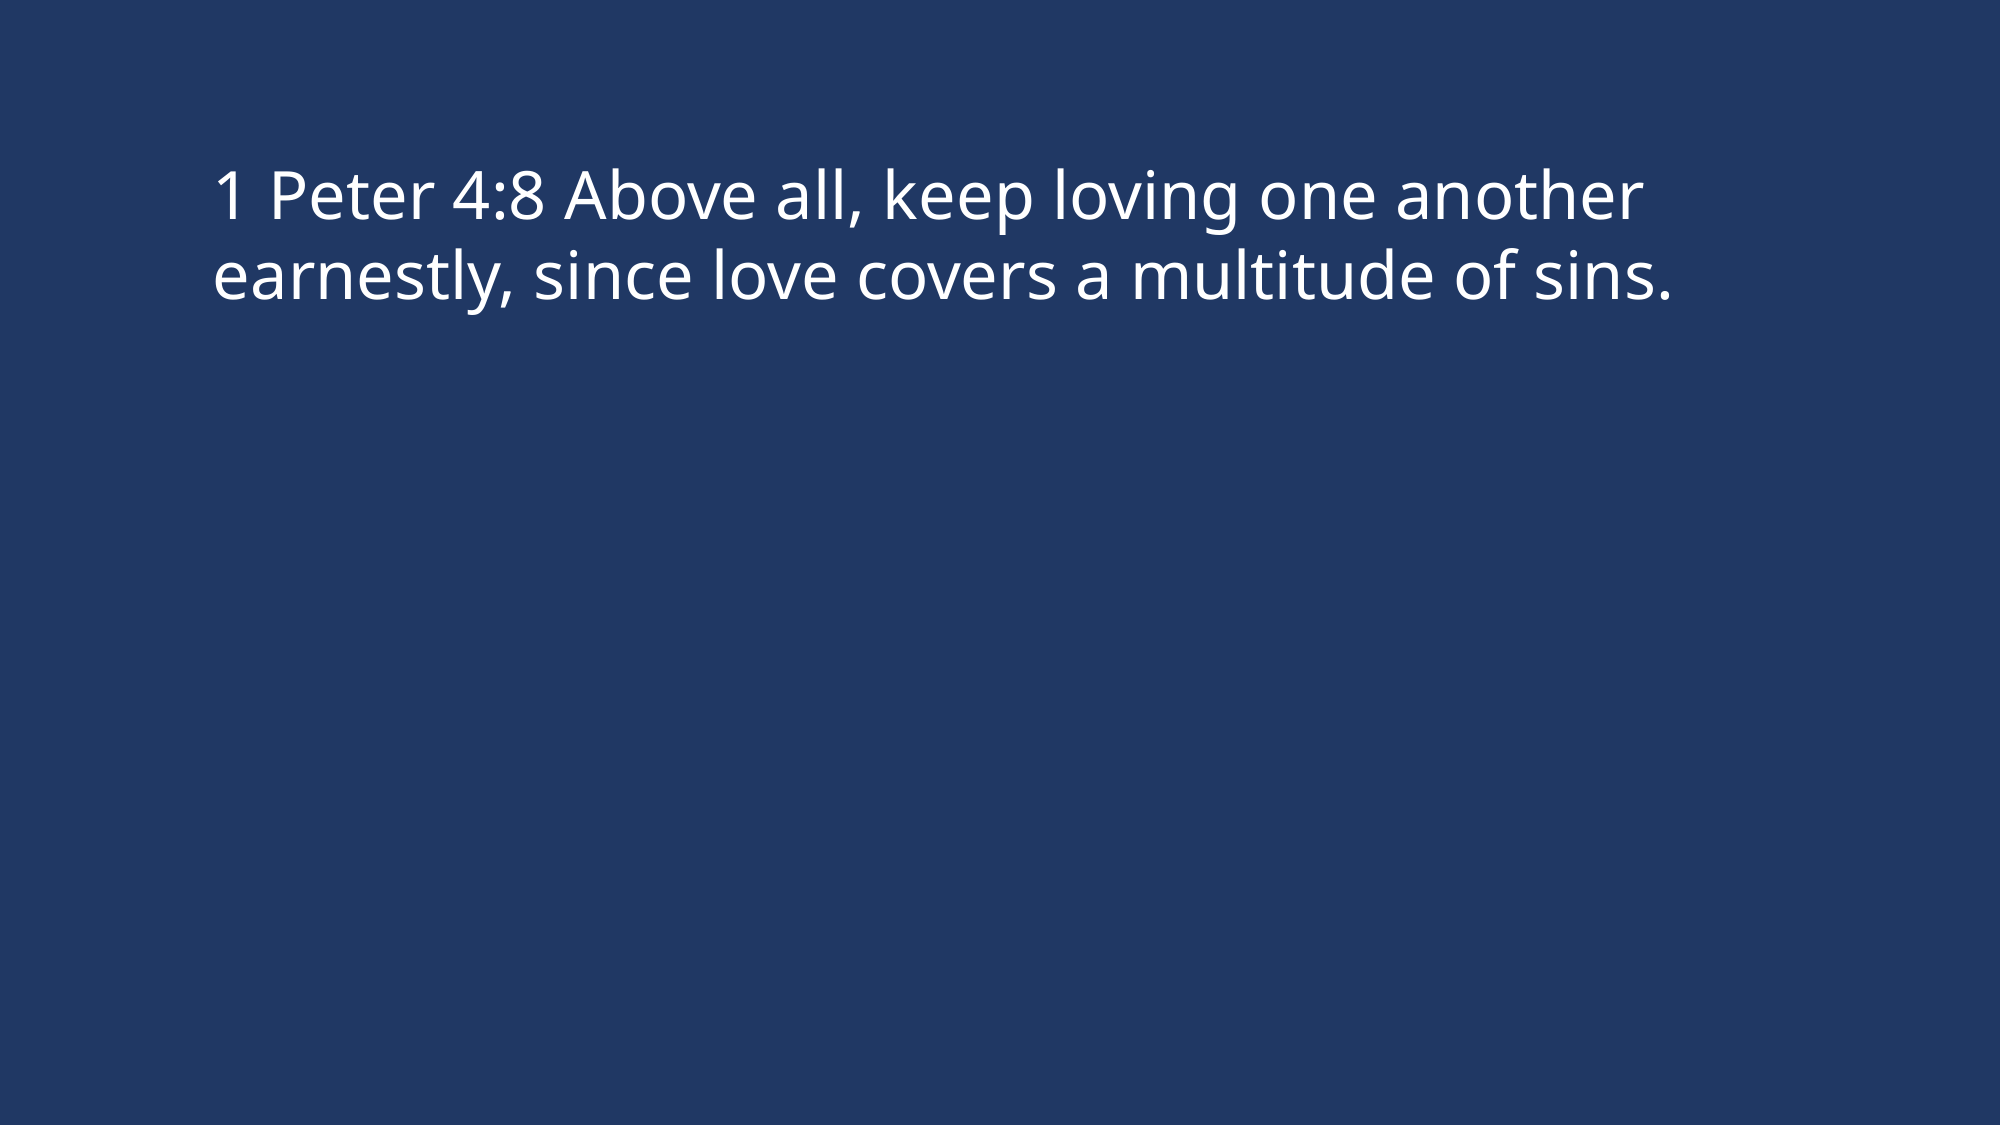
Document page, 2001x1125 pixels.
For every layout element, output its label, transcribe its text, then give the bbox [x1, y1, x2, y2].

text_box 1 Peter 4:8 Above all, keep loving one another earnestly, since love covers a multitude of sins. [198, 145, 1809, 321]
